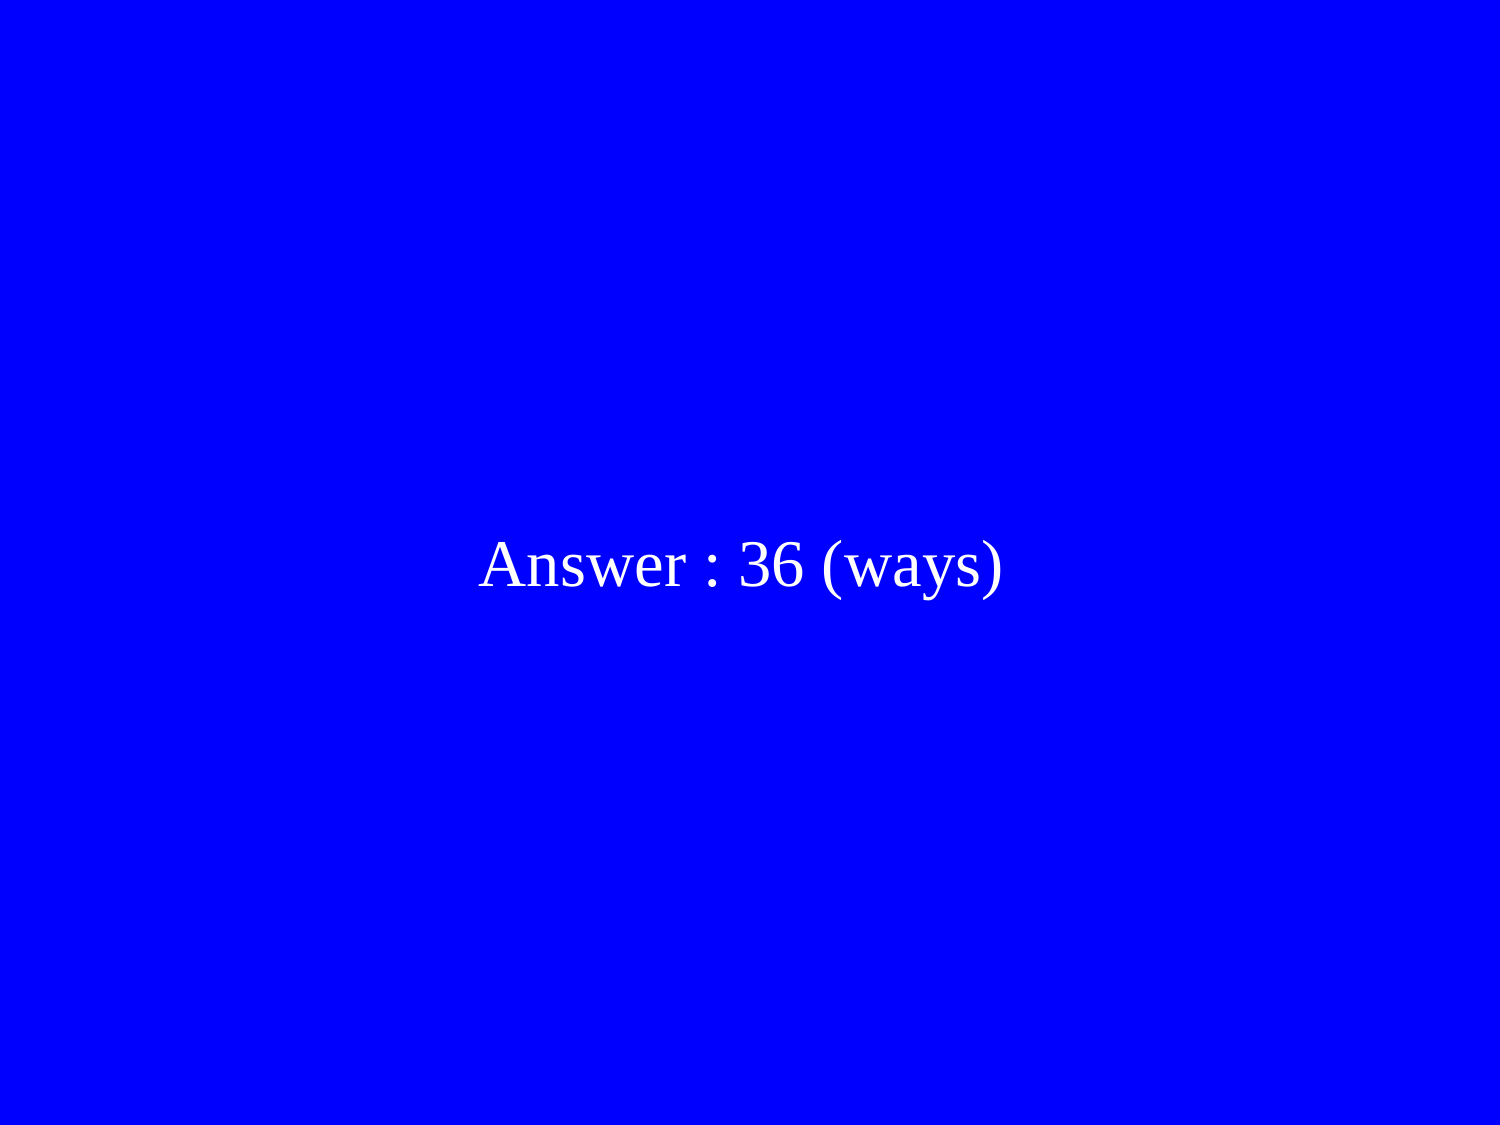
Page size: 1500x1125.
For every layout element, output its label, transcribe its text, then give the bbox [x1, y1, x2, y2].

subtitle Answer : 36 (ways) [137, 512, 1363, 638]
